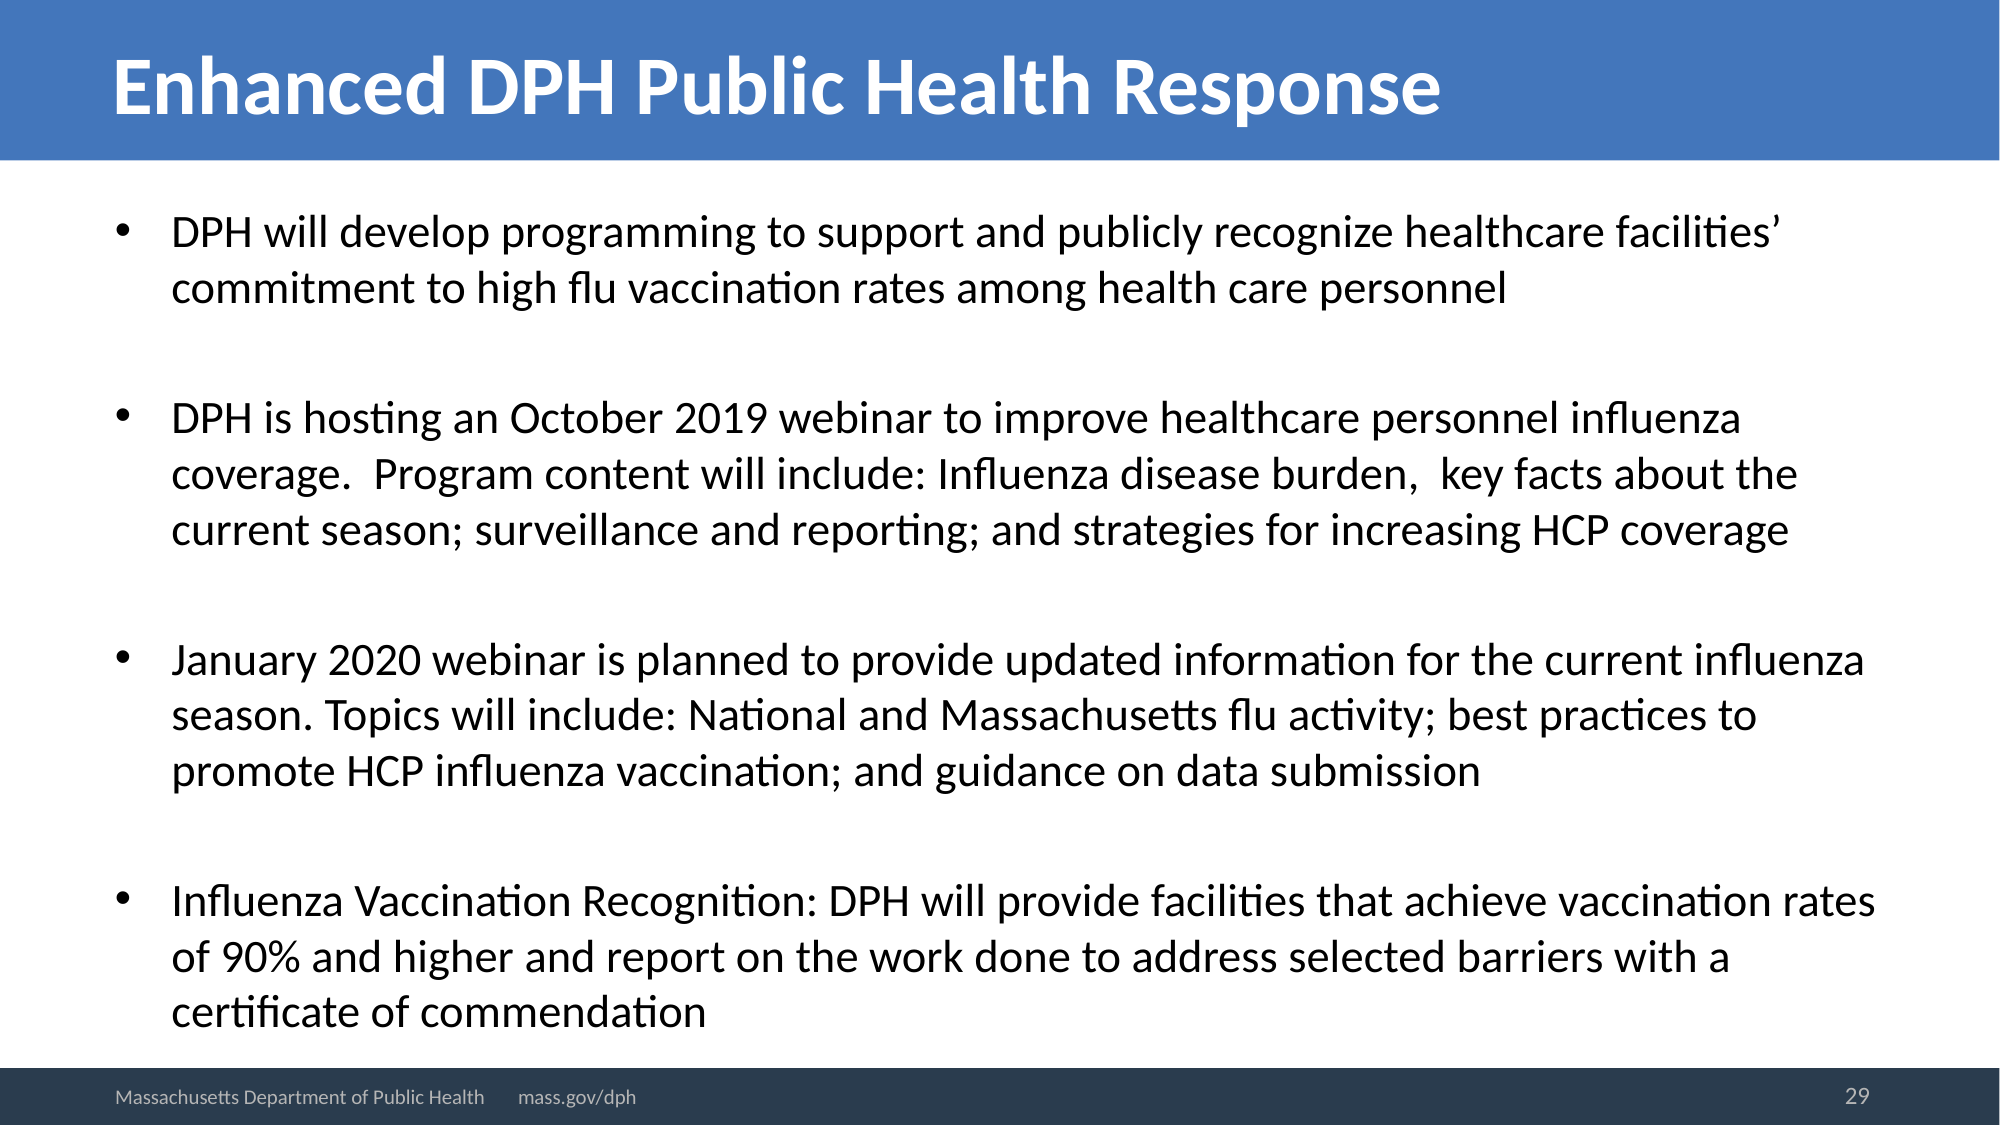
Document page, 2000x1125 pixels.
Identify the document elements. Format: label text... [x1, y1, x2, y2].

footer Massachusetts Department of Public Health mass.gov/dph [100, 1068, 727, 1124]
list DPH will develop programming to support and publicly recognize healthcare facilities’ commitment to high flu vaccination rates among health care personnel DPH is hosting an October 2019 webinar to improve healthcare personnel influenza coverage. Program content will include: Influenza disease burden, key facts about the current season; surveillance and reporting; and strategies for increasing HCP coverage January 2020 webinar is planned to provide updated information for the current influenza season. Topics will include: National and Massachusetts flu activity; best practices to promote HCP influenza vaccination; and guidance on data submission Influenza Vaccination Recognition: DPH will provide facilities that achieve vaccination rates of 90% and higher and report on the work done to address selected barriers with a certificate of commendation [99, 193, 1900, 1050]
title Enhanced DPH Public Health Response [97, 9, 1897, 153]
slide_number 29 [1436, 1065, 1886, 1125]
